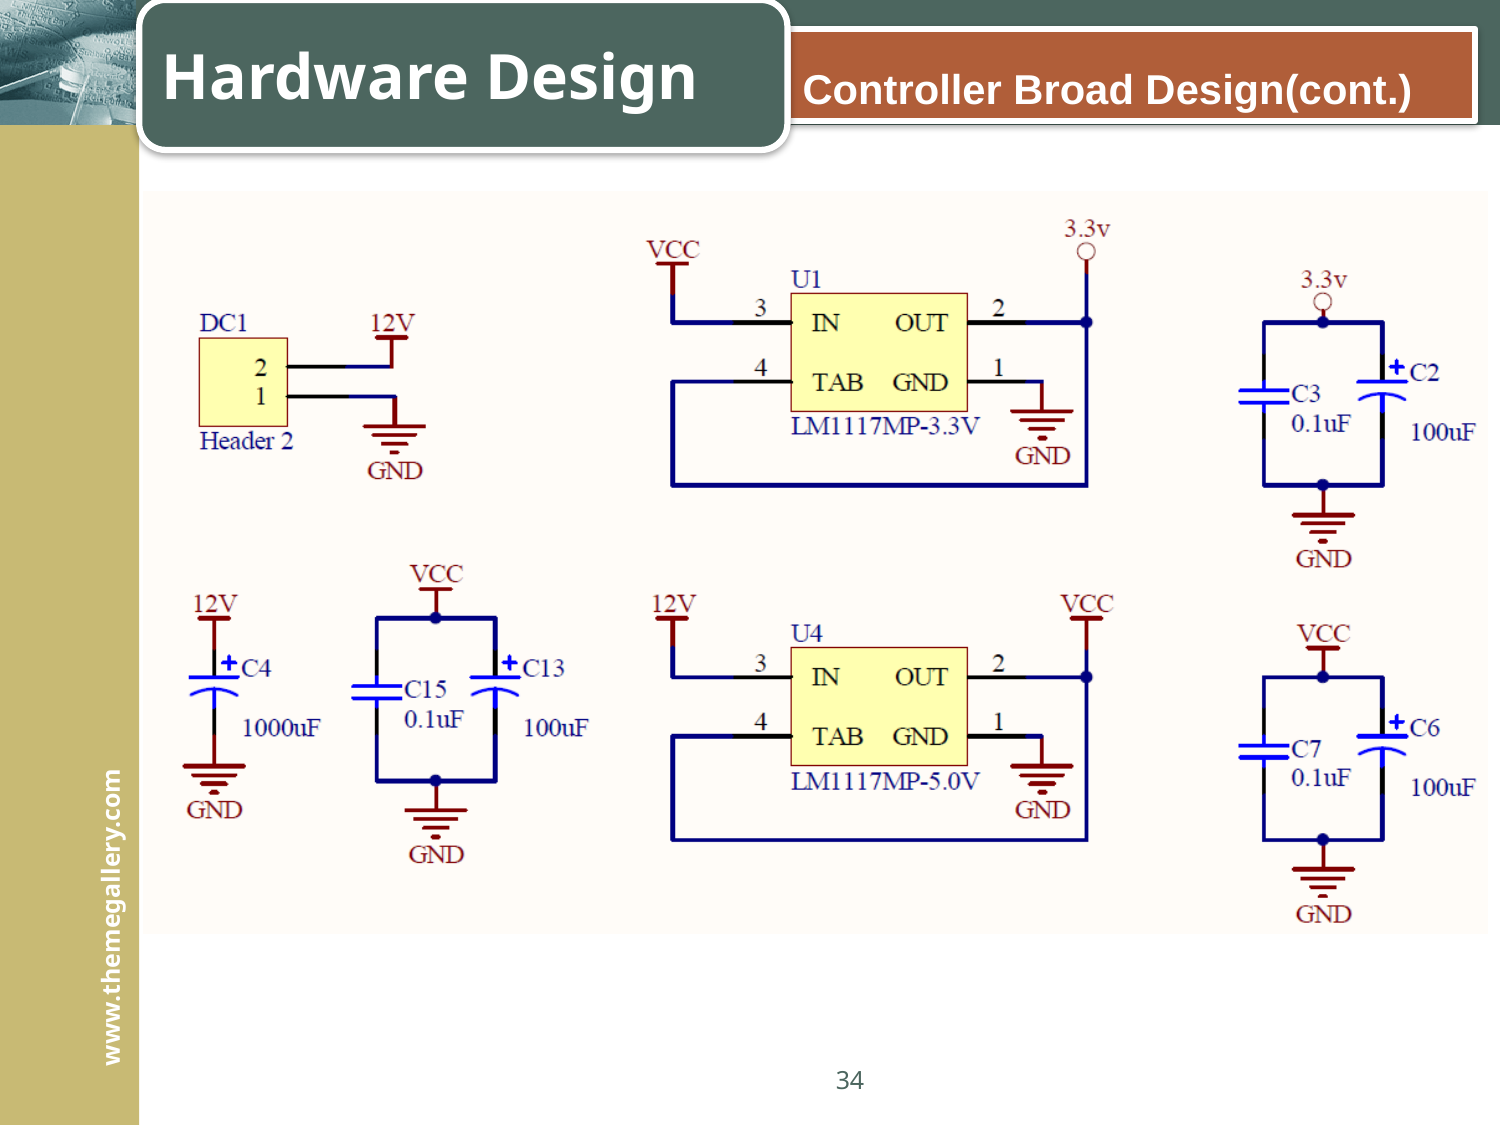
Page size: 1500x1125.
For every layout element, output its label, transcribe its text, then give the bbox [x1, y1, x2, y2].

title Controller Broad Design(cont.) [795, 26, 1478, 124]
text_box Hardware Design [136, 0, 791, 154]
slide_number 34 [725, 1057, 975, 1110]
text_box [156, 137, 1419, 190]
picture [143, 191, 1488, 934]
picture [0, 0, 136, 125]
